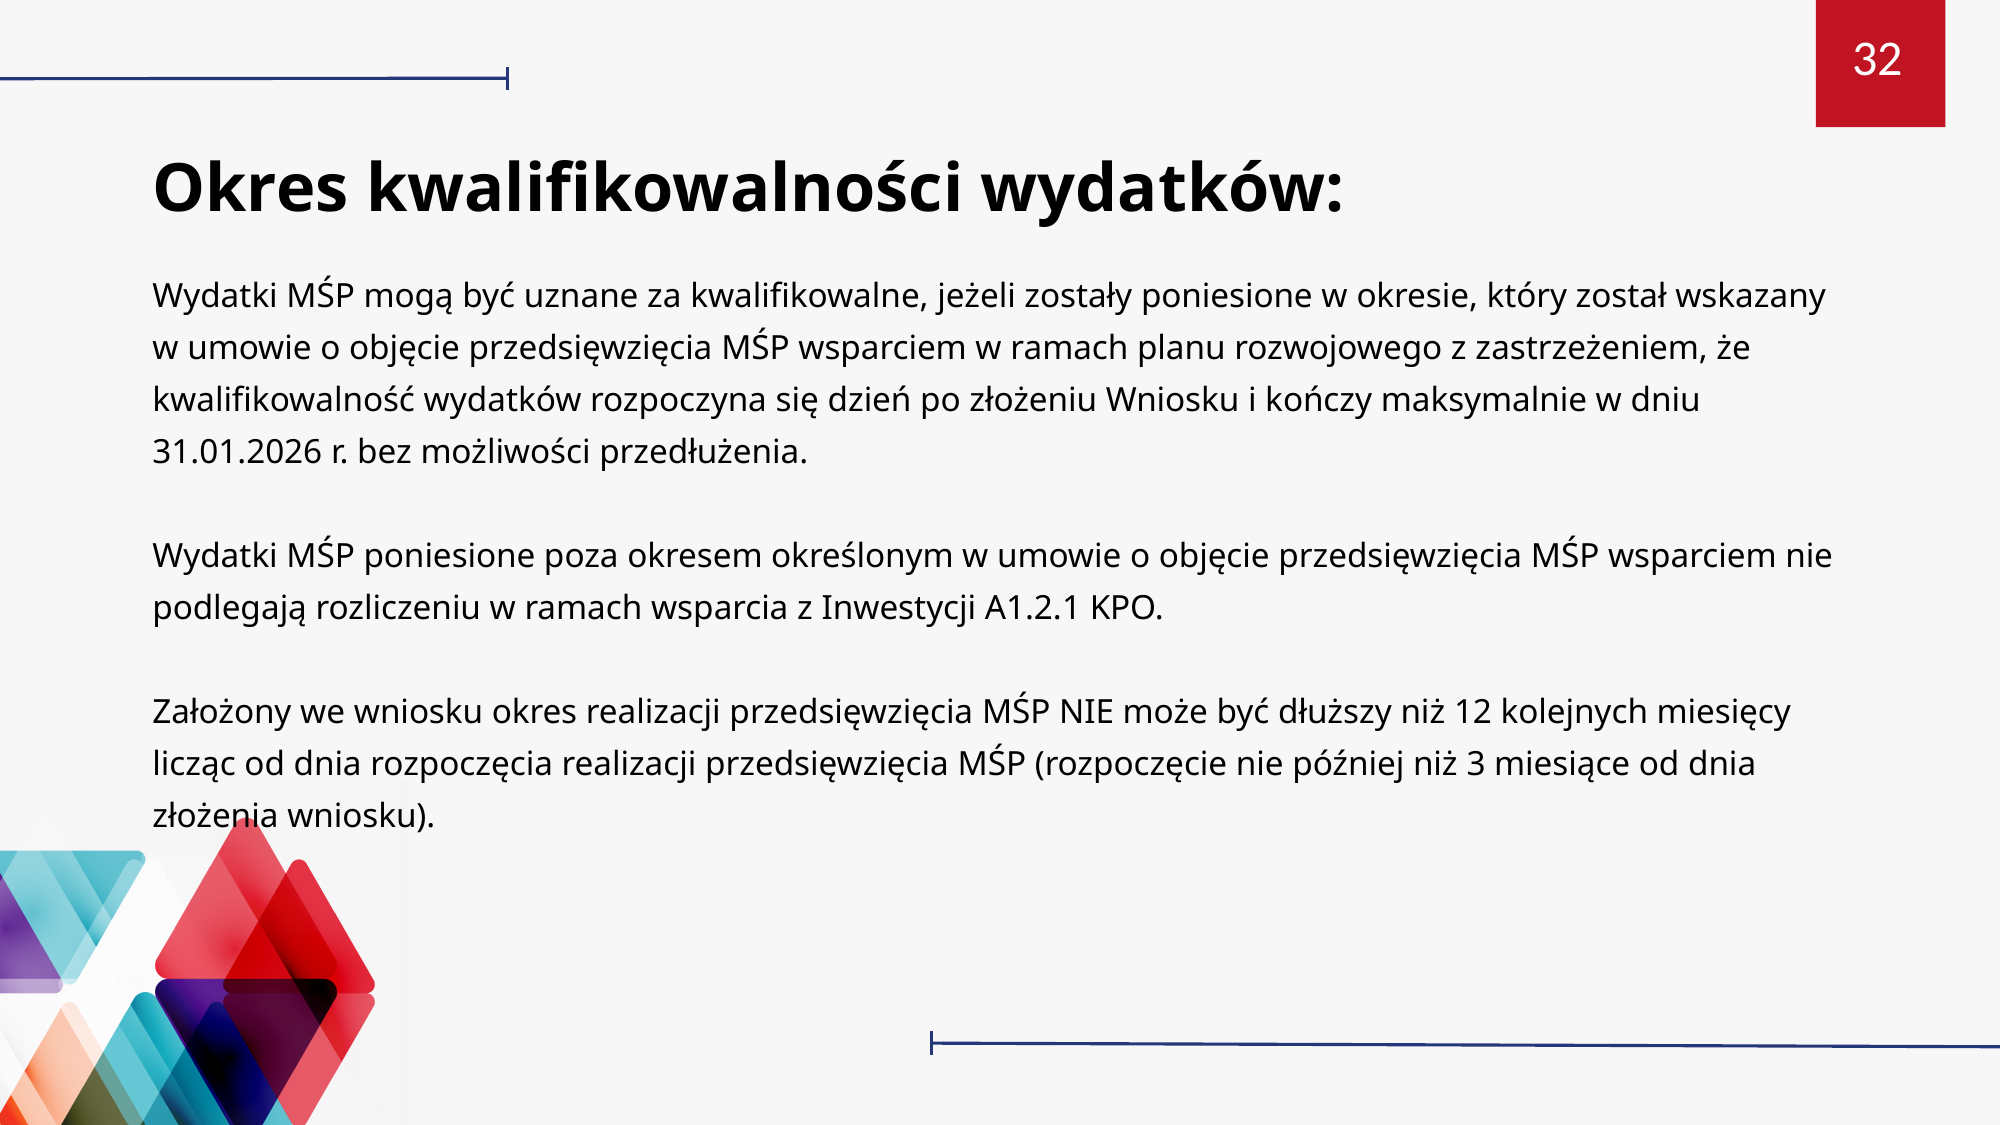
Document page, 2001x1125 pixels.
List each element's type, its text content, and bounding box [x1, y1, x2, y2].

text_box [0, 67, 508, 91]
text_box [931, 1031, 2000, 1055]
title Okres kwalifikowalności wydatków: [137, 98, 1863, 254]
picture [0, 782, 409, 1125]
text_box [1815, 0, 1946, 128]
list Wydatki MŚP mogą być uznane za kwalifikowalne, jeżeli zostały poniesione w okresie, który został wskazany w umowie o objęcie przedsięwzięcia MŚP wsparciem w ramach planu rozwojowego z zastrzeżeniem, że kwalifikowalność wydatków rozpoczyna się dzień po złożeniu Wniosku i kończy maksymalnie w dniu 31.01.2026 r. bez możliwości przedłużenia. Wydatki MŚP poniesione poza okresem określonym w umowie o objęcie przedsięwzięcia MŚP wsparciem nie podlegają rozliczeniu w ramach wsparcia z Inwestycji A1.2.1 KPO. Założony we wniosku okres realizacji przedsięwzięcia MŚP NIE może być dłuższy niż 12 kolejnych miesięcy licząc od dnia rozpoczęcia realizacji przedsięwzięcia MŚP (rozpoczęcie nie później niż 3 miesiące od dnia złożenia wniosku). [137, 254, 1863, 847]
